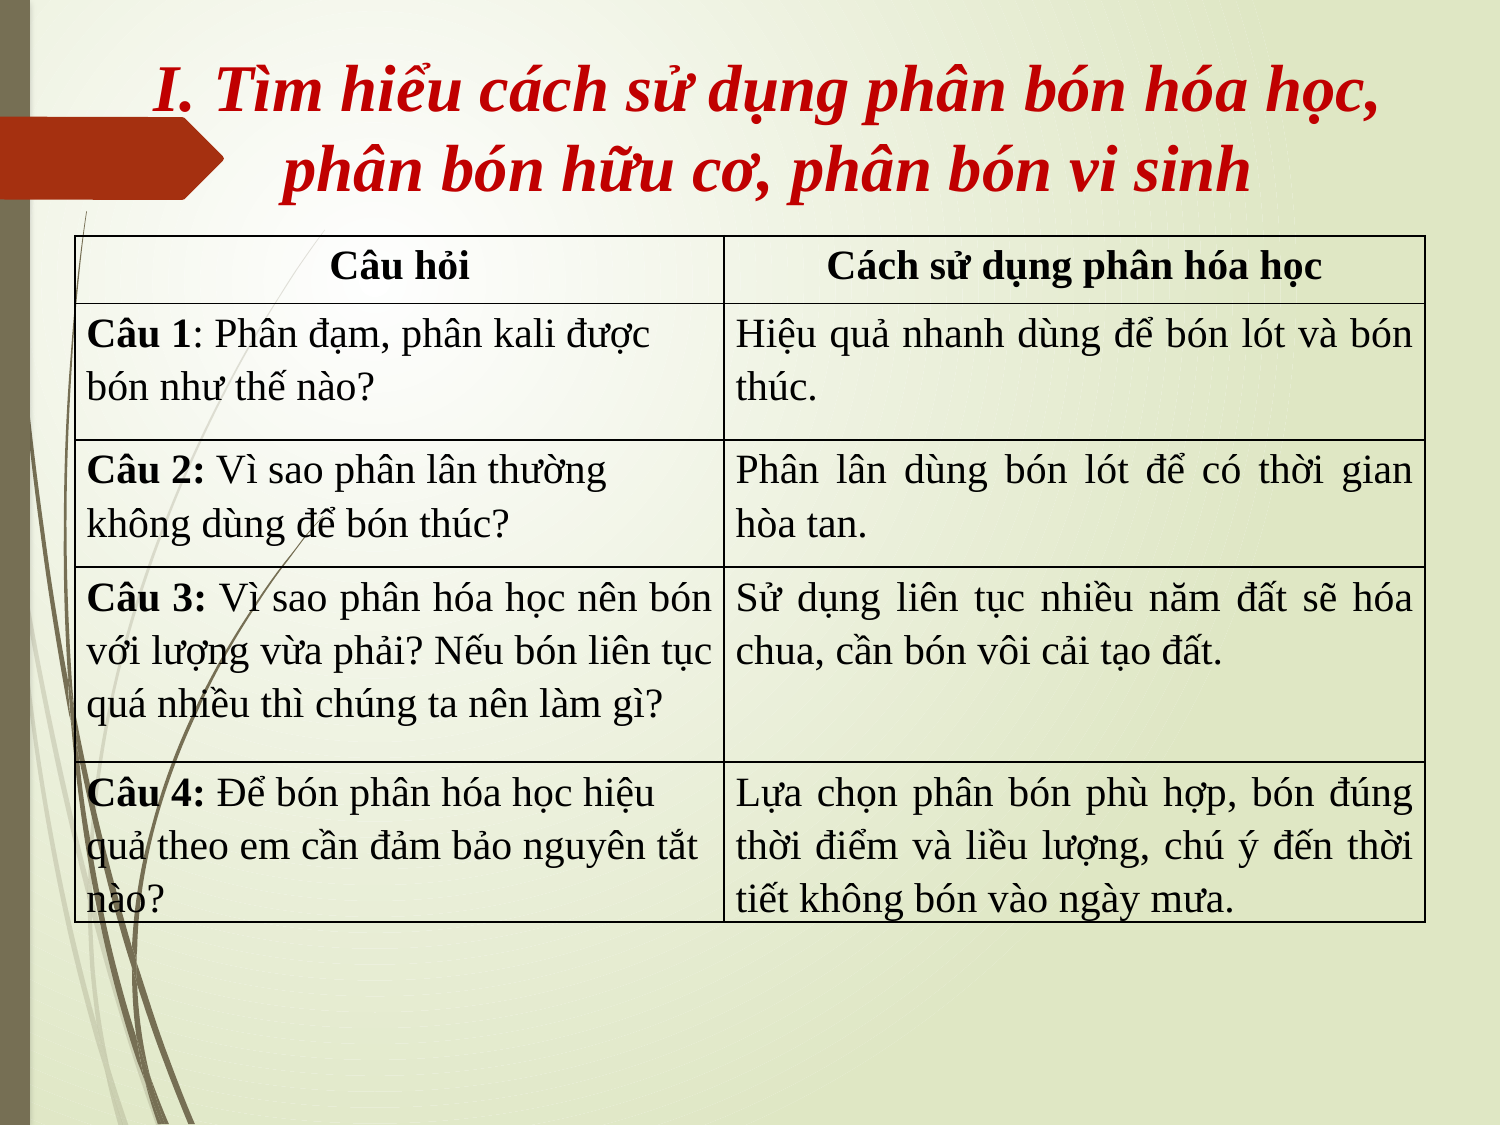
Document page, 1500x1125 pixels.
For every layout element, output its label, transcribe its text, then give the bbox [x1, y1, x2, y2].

table_cell Sử dụng liên tục nhiều năm đất sẽ hóa chua, cần bón vôi cải tạo đất. [725, 568, 1424, 761]
table_header Cách sử dụng phân hóa học [725, 237, 1424, 303]
table_cell Lựa chọn phân bón phù hợp, bón đúng thời điểm và liều lượng, chú ý đến thời tiết không bón vào ngày mưa. [725, 763, 1424, 921]
list I. Tìm hiểu cách sử dụng phân bón hóa học, phân bón hữu cơ, phân bón vi sinh [75, 37, 1463, 188]
table_cell Câu 3: Vì sao phân hóa học nên bón với lượng vừa phải? Nếu bón liên tục quá nhiều thì chúng ta nên làm gì? [76, 568, 723, 761]
table_header Câu hỏi [76, 237, 723, 303]
table_cell Câu 1: Phân đạm, phân kali được bón như thế nào? [76, 304, 723, 439]
text_box [0, 110, 1447, 261]
table_cell Câu 2: Vì sao phân lân thường không dùng để bón thúc? [76, 441, 723, 566]
table_cell Hiệu quả nhanh dùng để bón lót và bón thúc. [725, 304, 1424, 439]
table_cell Phân lân dùng bón lót để có thời gian hòa tan. [725, 441, 1424, 566]
table_cell Câu 4: Để bón phân hóa học hiệu quả theo em cần đảm bảo nguyên tắt nào? [76, 763, 723, 921]
